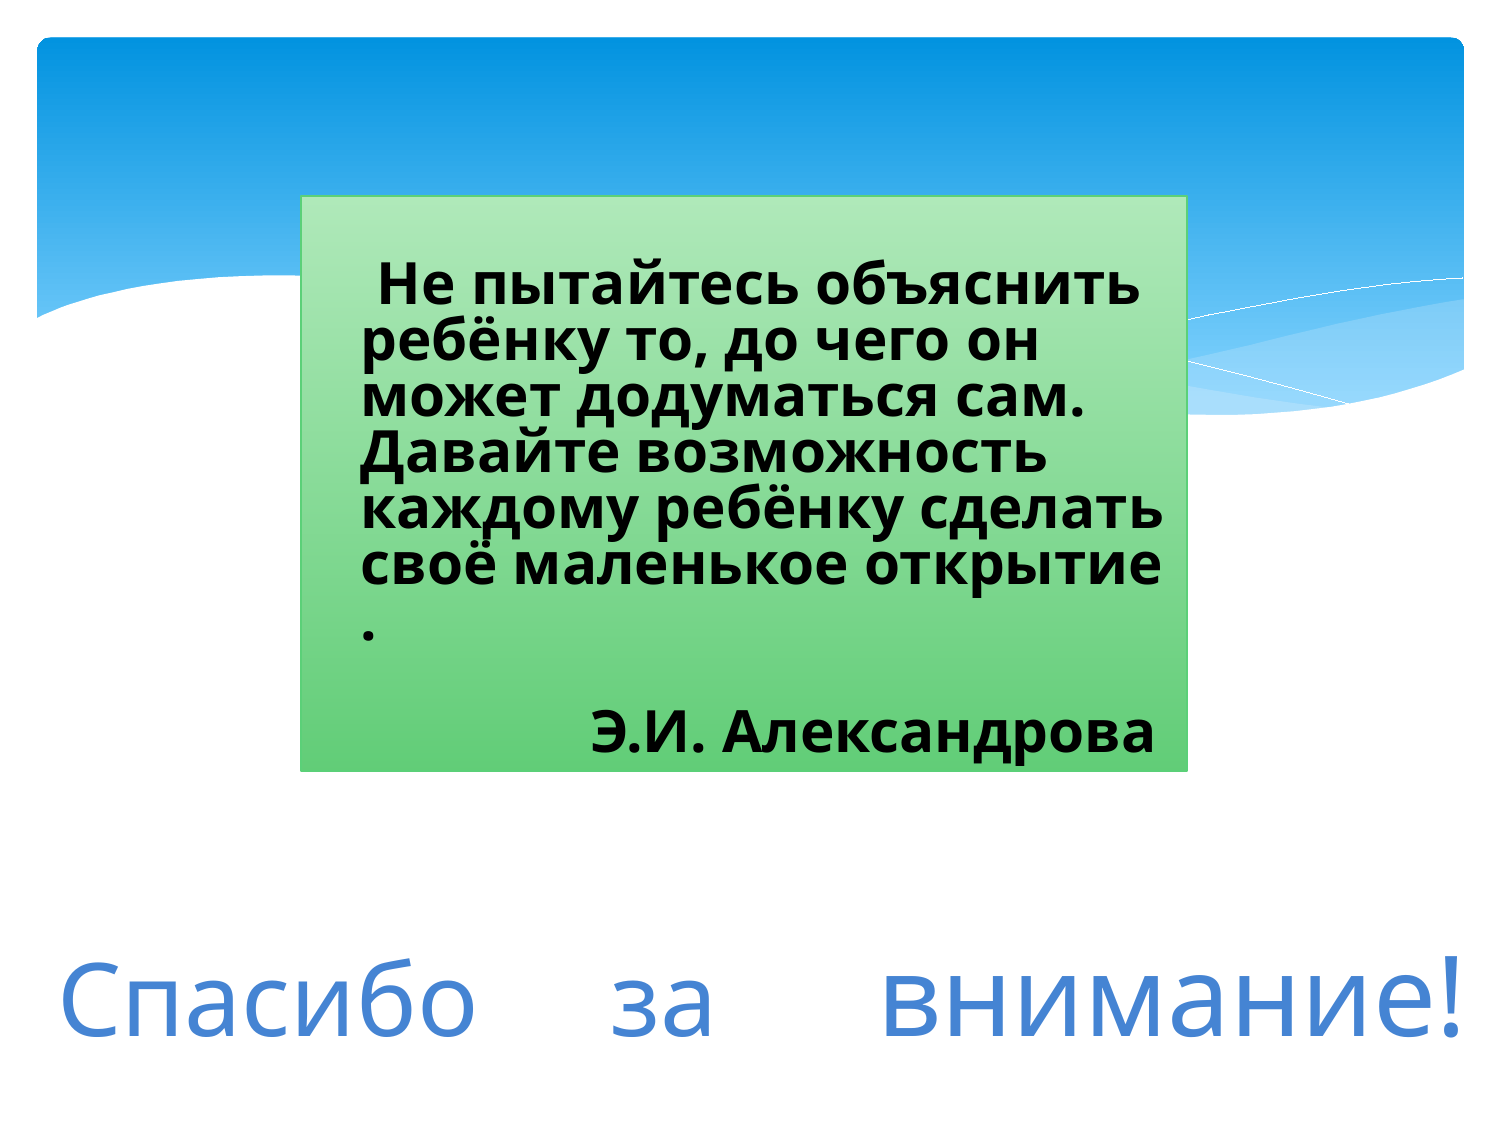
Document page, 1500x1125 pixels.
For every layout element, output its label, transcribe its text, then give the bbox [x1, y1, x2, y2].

list Спасибо за внимание! [41, 916, 1483, 1083]
text_box Не пытайтесь объяснить ребёнку то, до чего он может додуматься сам. Давайте возможность каждому ребёнку сделать своё маленькое открытие . Э.И. Александрова [300, 195, 1188, 772]
